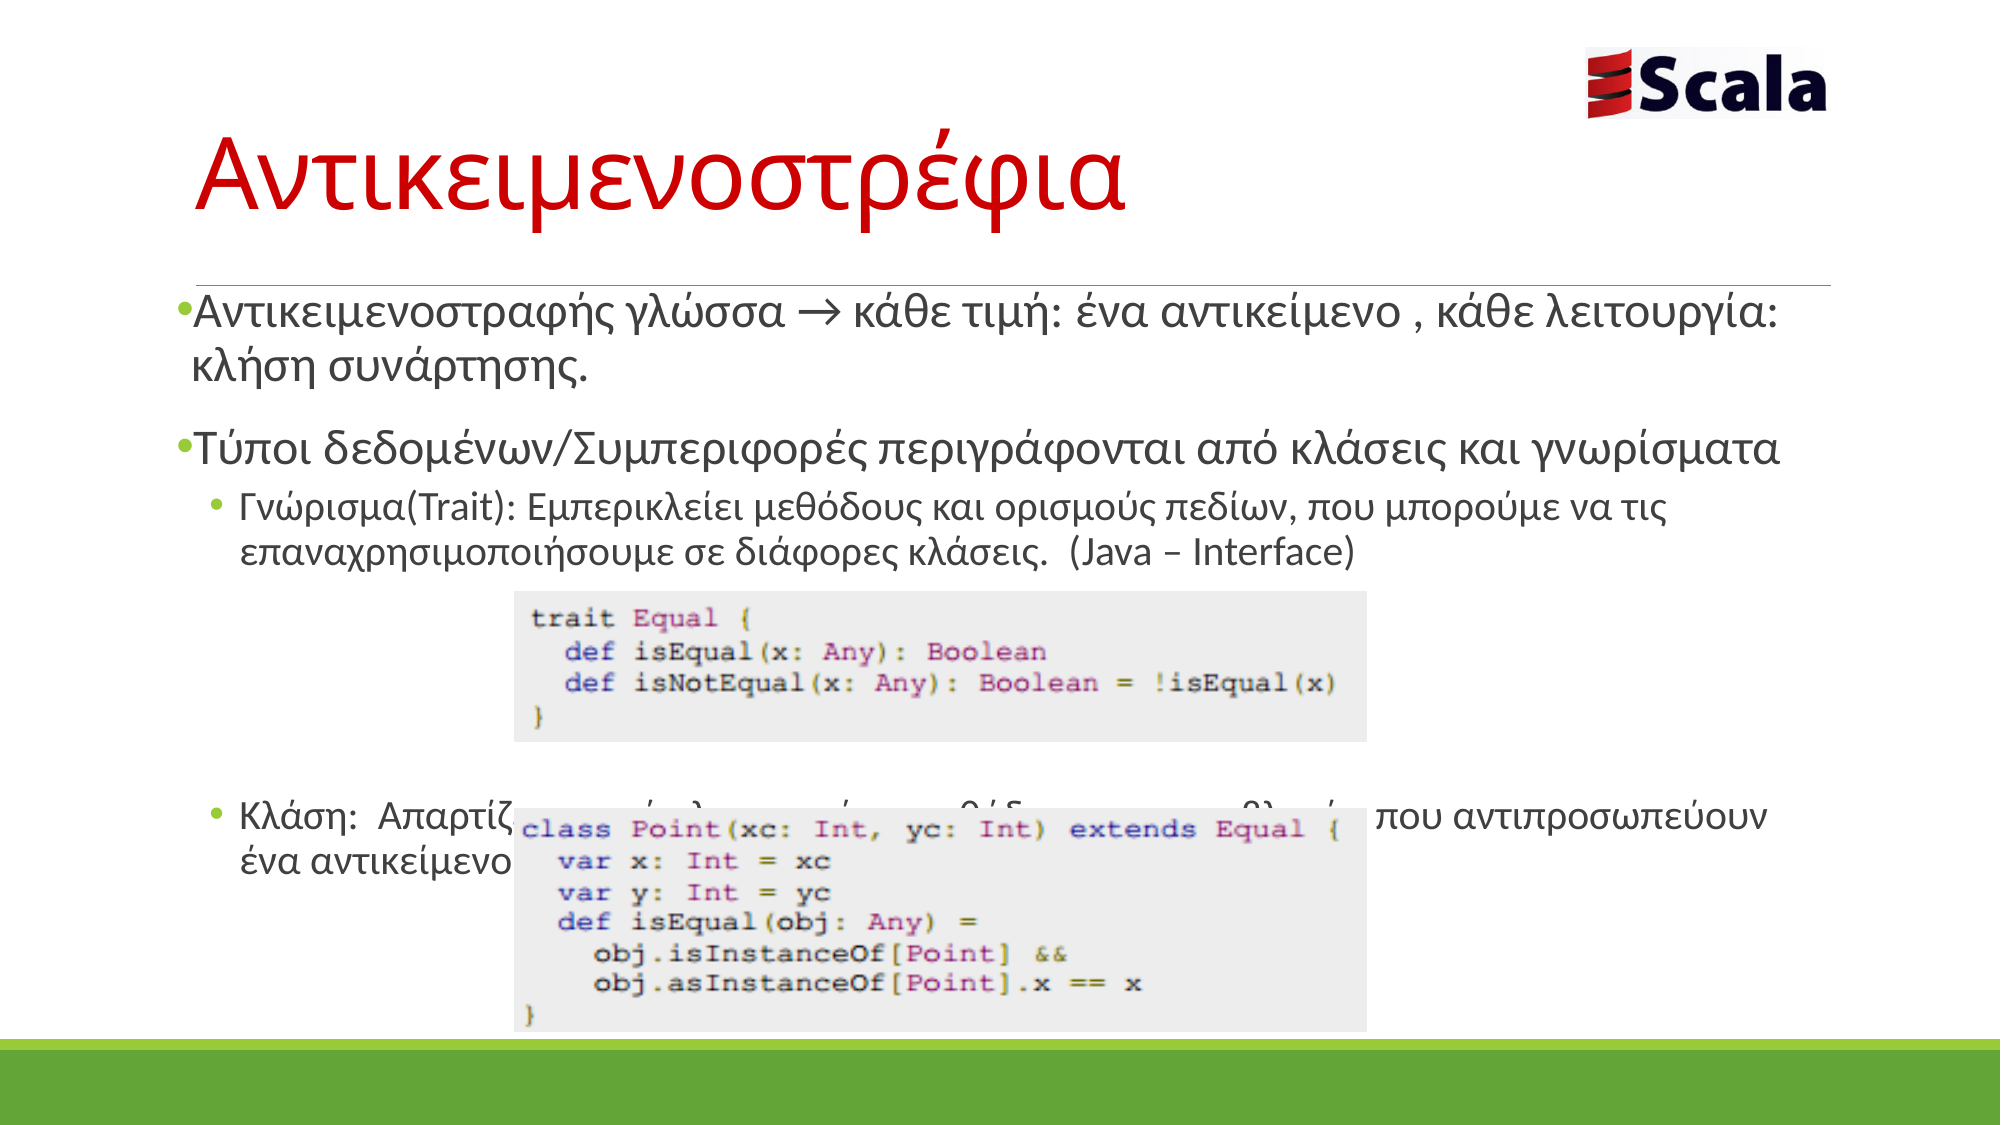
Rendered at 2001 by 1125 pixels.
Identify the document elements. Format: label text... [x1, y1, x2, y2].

title Αντικειμενοστρέφια [180, 36, 1830, 238]
picture [513, 590, 1367, 743]
picture [513, 807, 1367, 1032]
list Αντικειμενοστραφής γλώσσα → κάθε τιμή: ένα αντικείμενο , κάθε λειτουργία: κλήση συνάρτησης. Τύποι δεδομένων/Συμπεριφορές περιγράφονται από κλάσεις και γνωρίσματα Γνώρισμα(Trait): Εμπερικλείει μεθόδους και ορισμούς πεδίων, που μπορούμε να τις επαναχρησιμοποιήσουμε σε διάφορες κλάσεις. (Java – Interface) Κλάση: Απαρτίζεται από υλοποιημένες μεθόδους και μεταβλητές, που αντιπροσωπεύουν ένα αντικείμενο [176, 277, 1827, 938]
